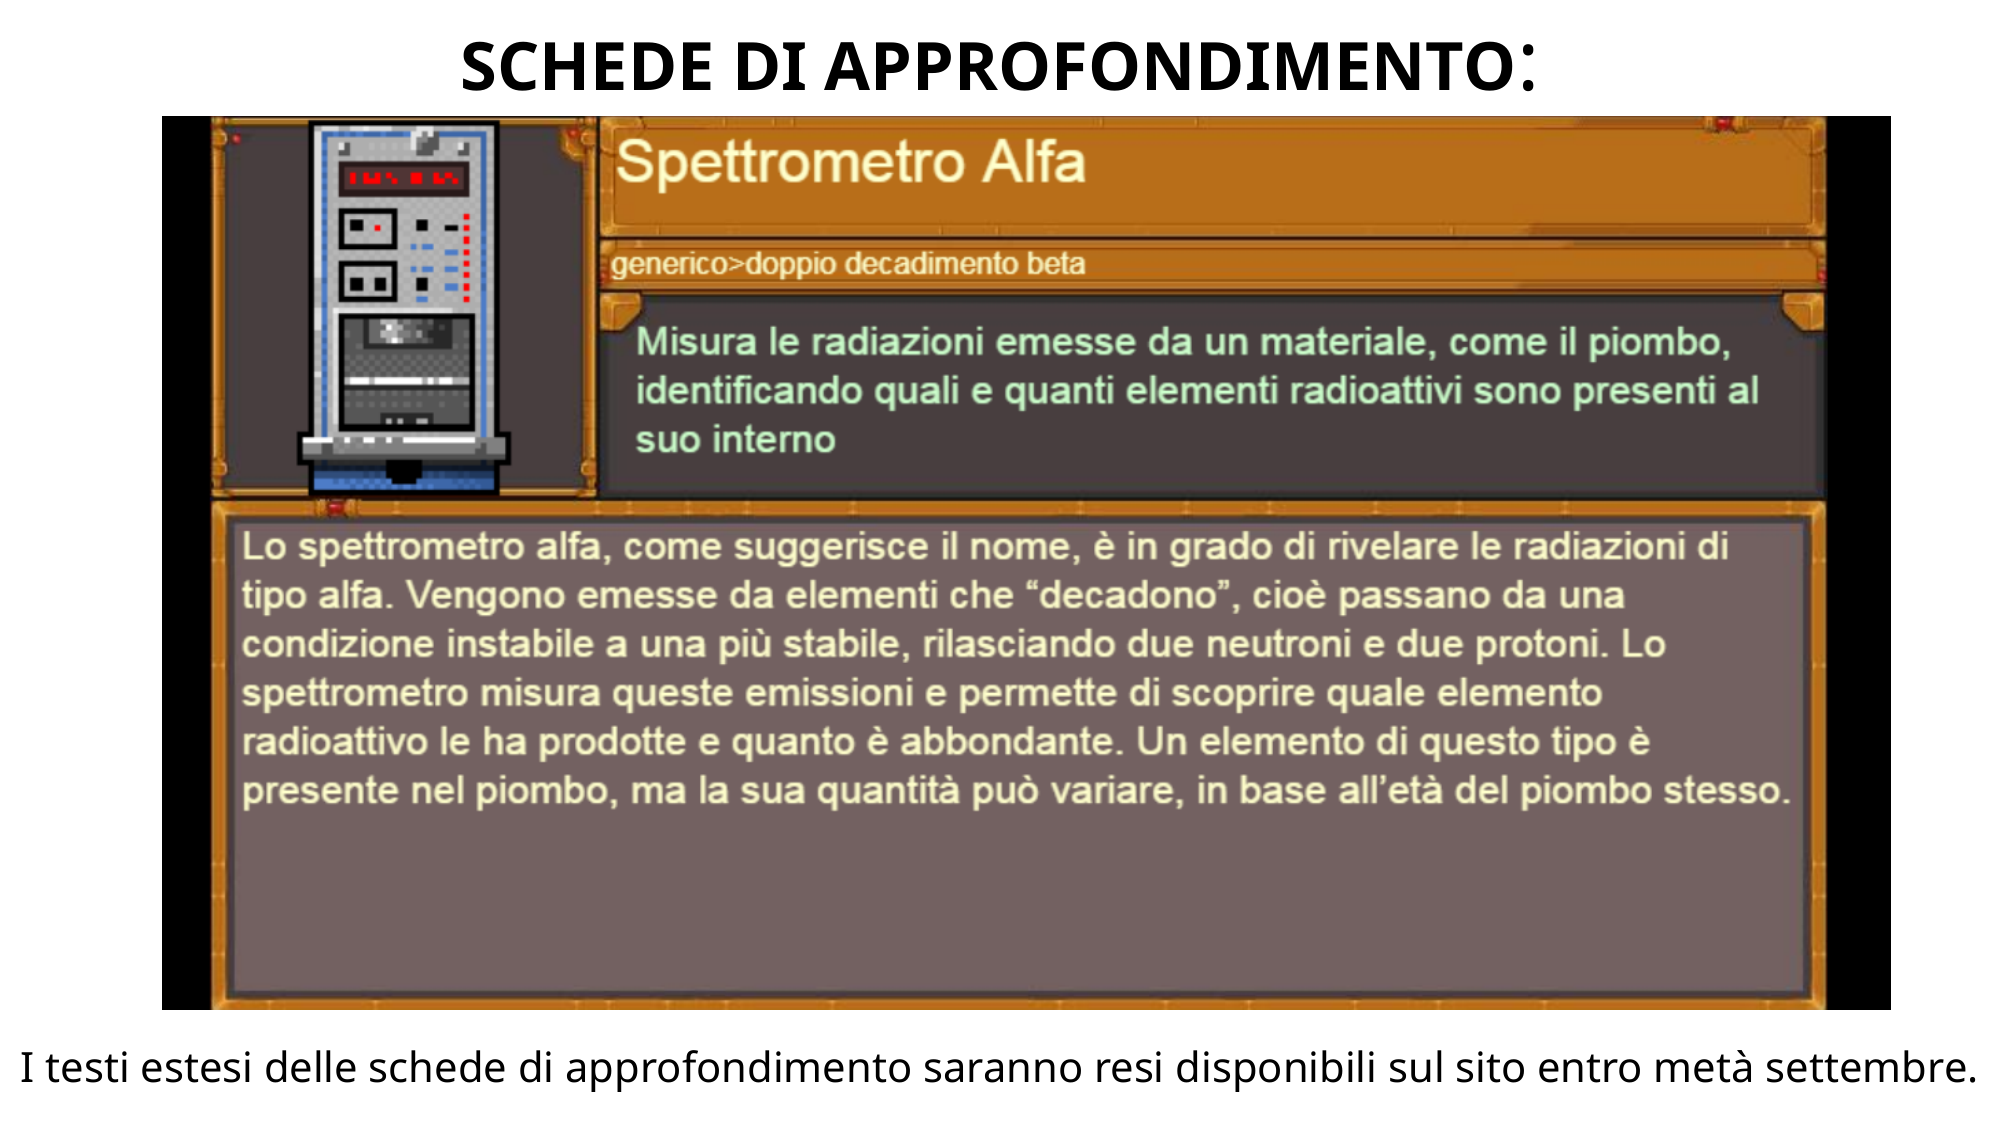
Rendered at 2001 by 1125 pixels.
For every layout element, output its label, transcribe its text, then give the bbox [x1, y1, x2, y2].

text_box SCHEDE DI APPROFONDIMENTO: [0, 0, 2000, 115]
picture [162, 116, 1891, 1010]
text_box I testi estesi delle schede di approfondimento saranno resi disponibili sul sito entro metà settembre. [0, 1033, 2000, 1099]
